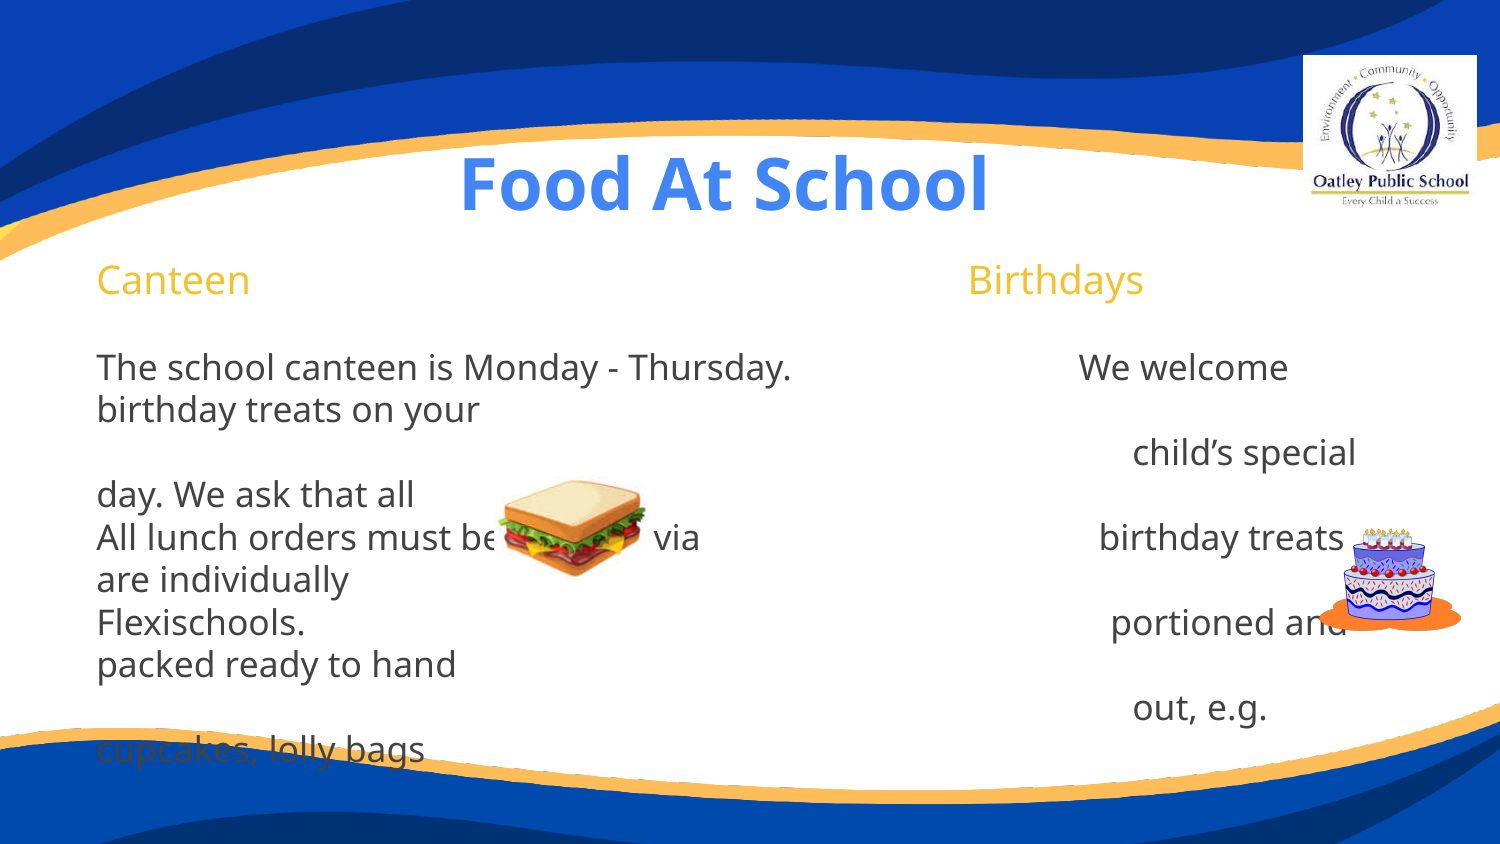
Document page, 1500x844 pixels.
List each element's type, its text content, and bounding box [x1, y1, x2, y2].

text_box Canteen Birthdays The school canteen is Monday - Thursday. We welcome birthday treats on your child’s special day. We ask that all All lunch orders must be ordered via birthday treats are individually Flexischools. portioned and packed ready to hand out, e.g. cupcakes, lolly bags Please note: due to an increase in students with severe allergies, we also ask that you please be mindful when packing lunches. [81, 271, 1405, 700]
picture [0, 702, 1500, 844]
picture [1318, 508, 1461, 651]
picture [0, 0, 1500, 262]
picture [494, 476, 650, 580]
